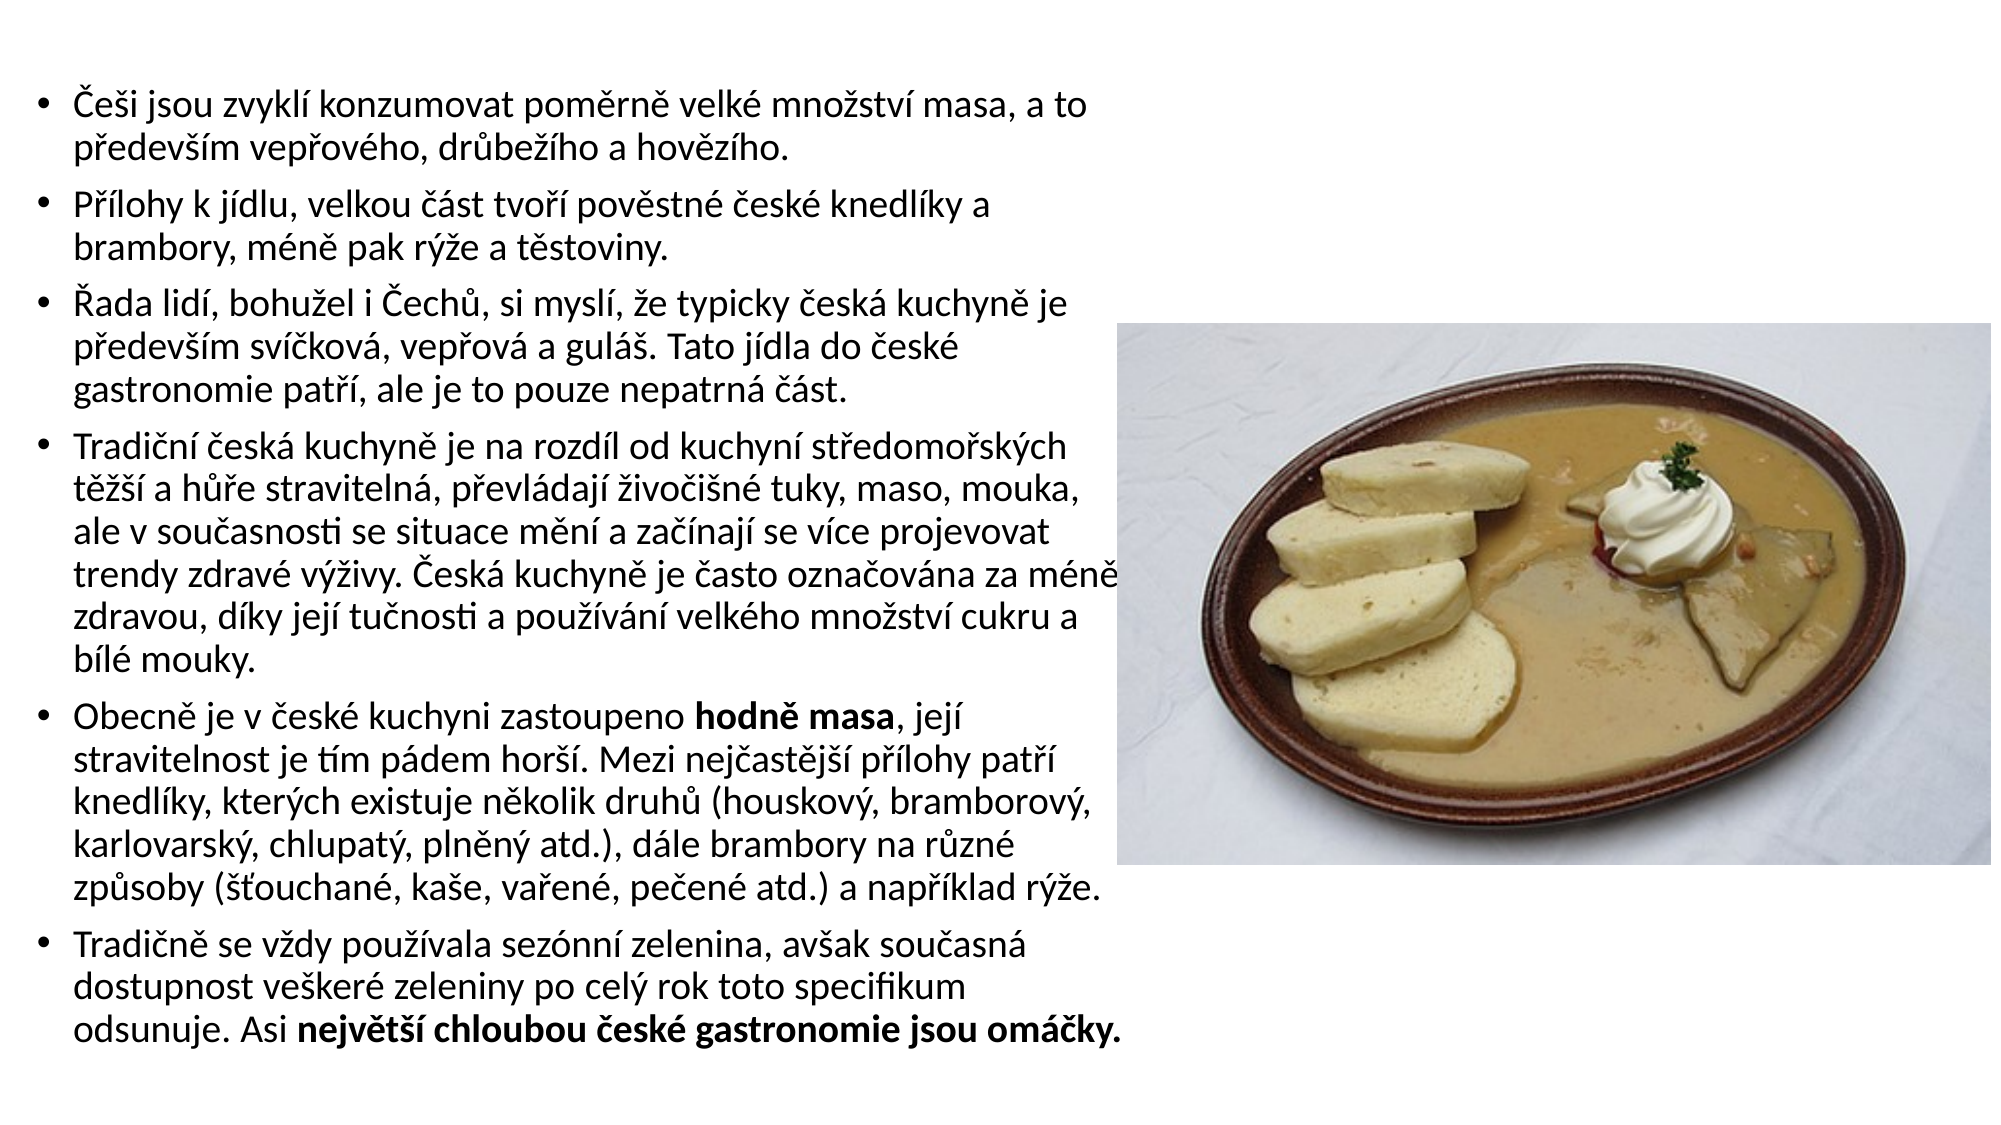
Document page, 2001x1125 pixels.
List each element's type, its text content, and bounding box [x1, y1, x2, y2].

list Češi jsou zvyklí konzumovat poměrně velké množství masa, a to především vepřového, drůbežího a hovězího. Přílohy k jídlu, velkou část tvoří pověstné české knedlíky a brambory, méně pak rýže a těstoviny. Řada lidí, bohužel i Čechů, si myslí, že typicky česká kuchyně je především svíčková, vepřová a guláš. Tato jídla do české gastronomie patří, ale je to pouze nepatrná část. Tradiční česká kuchyně je na rozdíl od kuchyní středomořských těžší a hůře stravitelná, převládají živočišné tuky, maso, mouka, ale v současnosti se situace mění a začínají se více projevovat trendy zdravé výživy. Česká kuchyně je často označována za méně zdravou, díky její tučnosti a používání velkého množství cukru a bílé mouky. Obecně je v české kuchyni zastoupeno hodně masa, její stravitelnost je tím pádem horší. Mezi nejčastější přílohy patří knedlíky, kterých existuje několik druhů (houskový, bramborový, karlovarský, chlupatý, plněný atd.), dále brambory na různé způsoby (šťouchané, kaše, vařené, pečené atd.) a například rýže. Tradičně se vždy používala sezónní zelenina, avšak současná dostupnost veškeré zeleniny po celý rok toto specifikum odsunuje. Asi největší chloubou české gastronomie jsou omáčky. [21, 76, 1140, 1125]
picture [1117, 323, 1991, 865]
